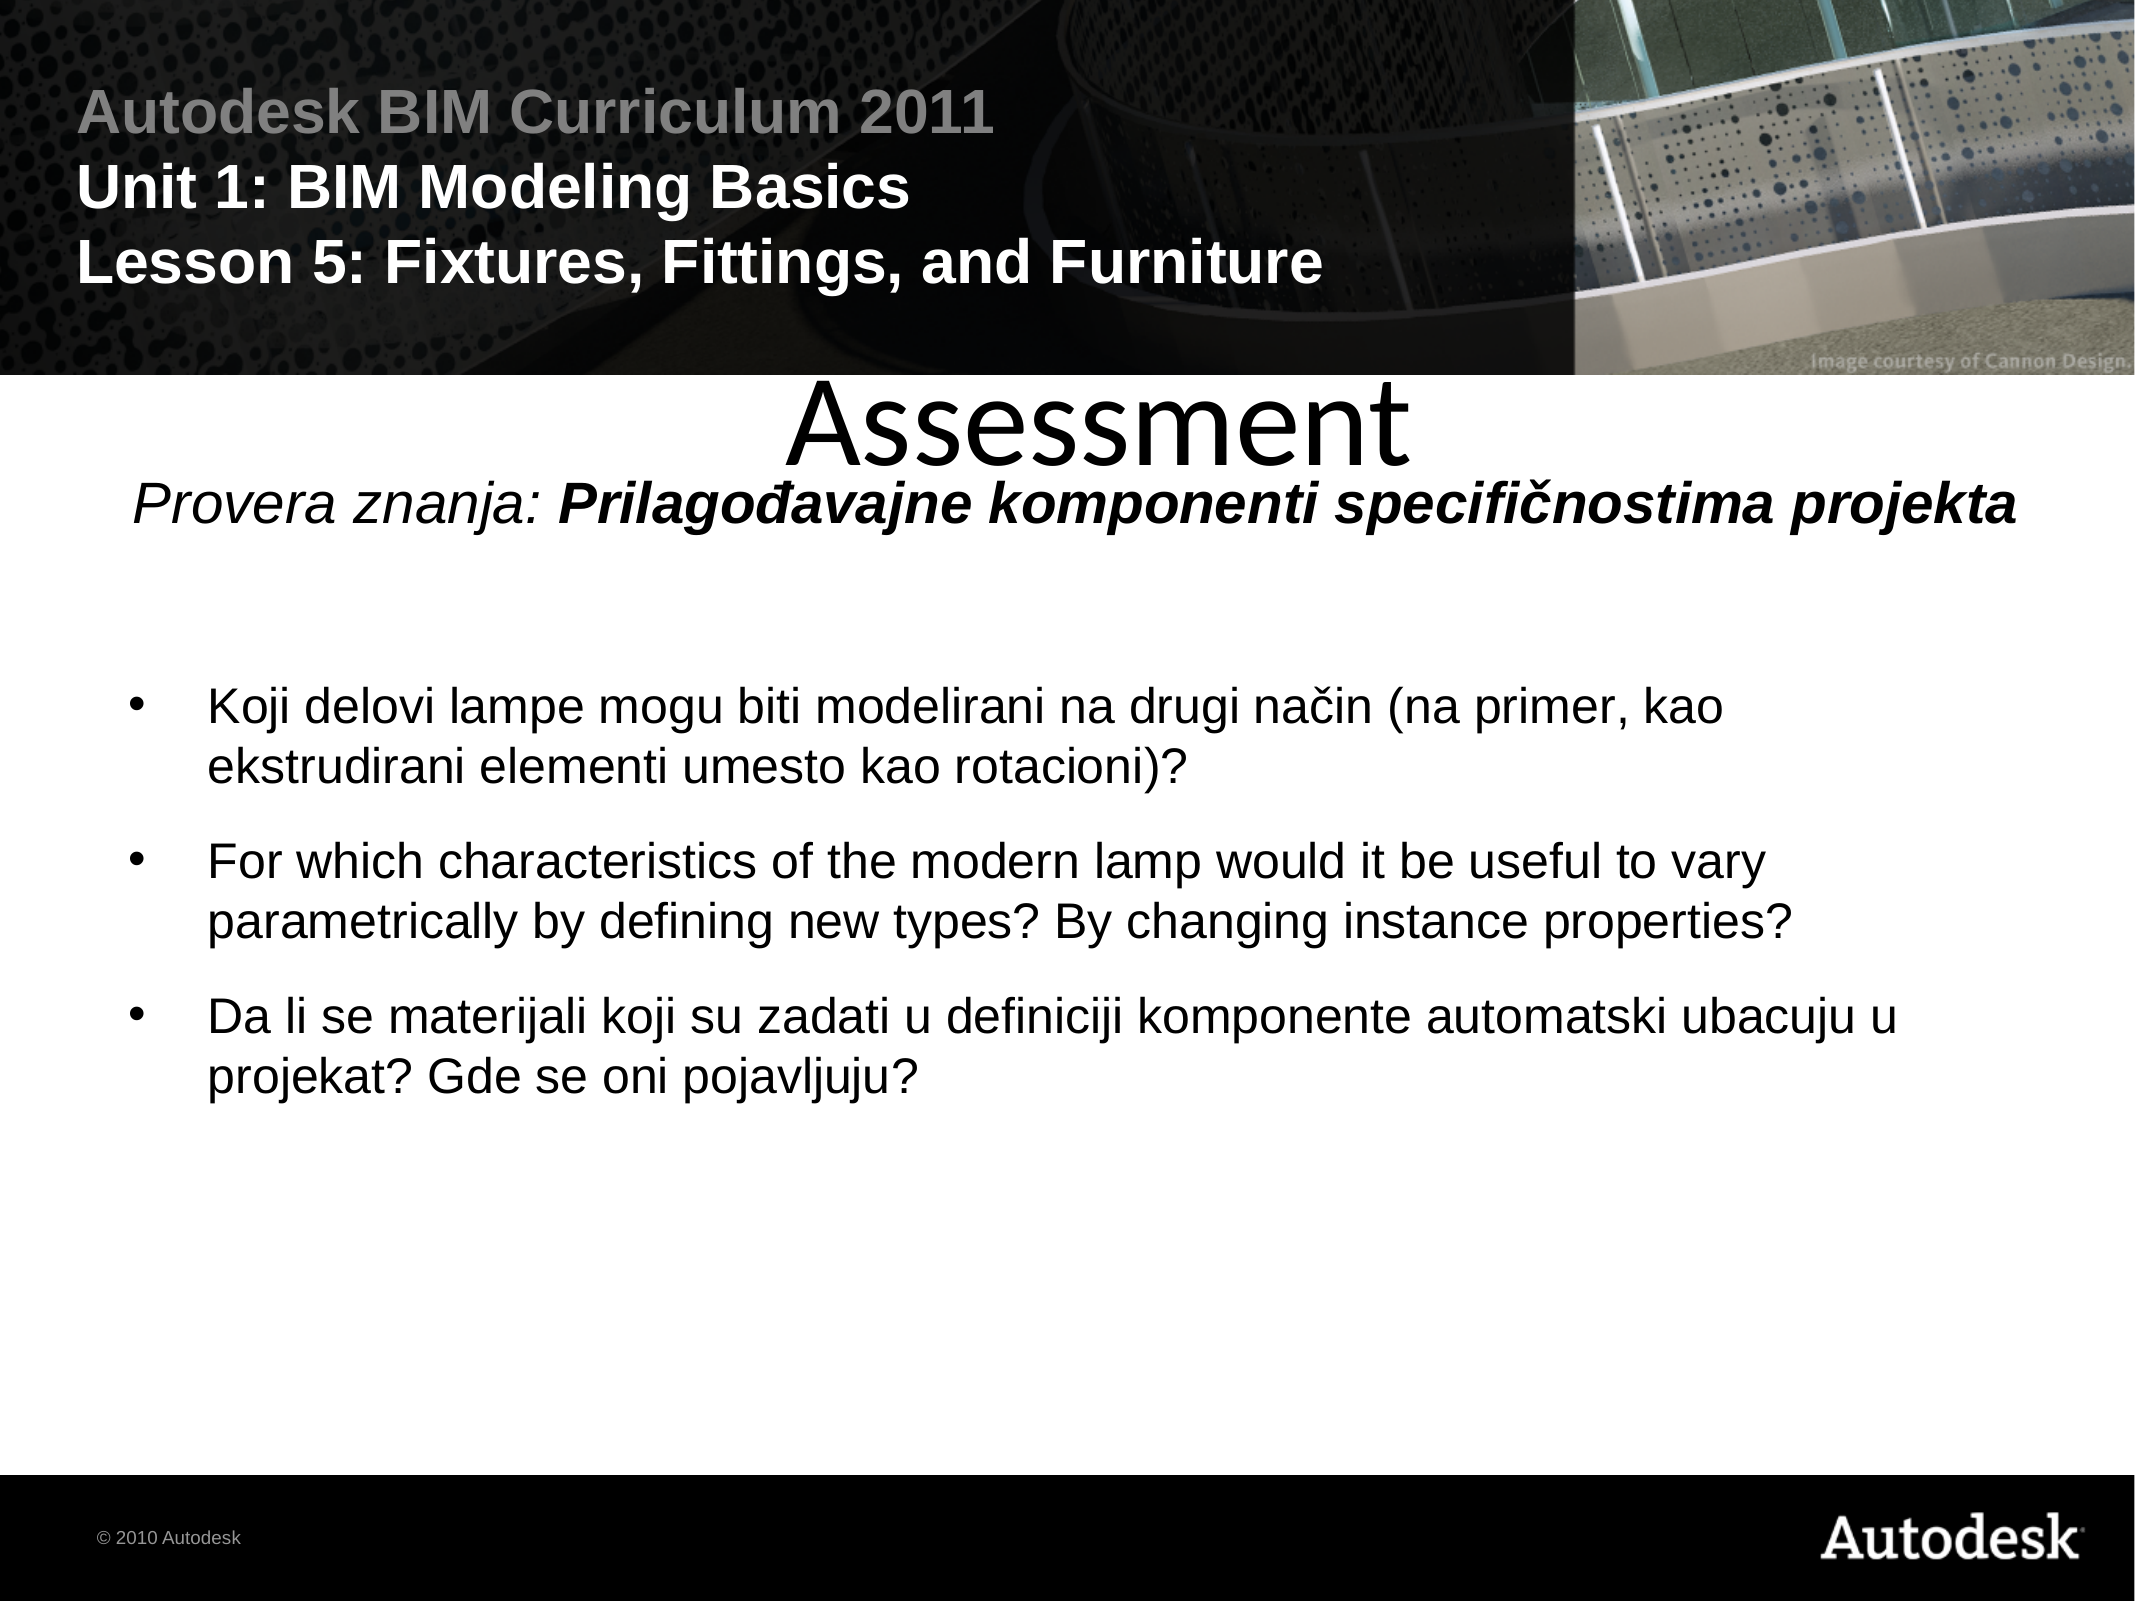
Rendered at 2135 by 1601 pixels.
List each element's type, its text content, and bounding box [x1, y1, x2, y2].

picture [0, 0, 2135, 375]
title Assessment [107, 349, 2091, 476]
list Koji delovi lampe mogu biti modelirani na drugi način (na primer, kao ekstrudirani elementi umesto kao rotacioni)? For which characteristics of the modern lamp would it be useful to vary parametrically by defining new types? By changing instance properties? Da li se materijali koji su zadati u definiciji komponente automatski ubacuju u projekat? Gde se oni pojavljuju? [106, 662, 2005, 1428]
list Provera znanja: Prilagođavajne komponenti specifičnostima projekta [111, 454, 2098, 556]
picture [0, 1475, 2135, 1601]
